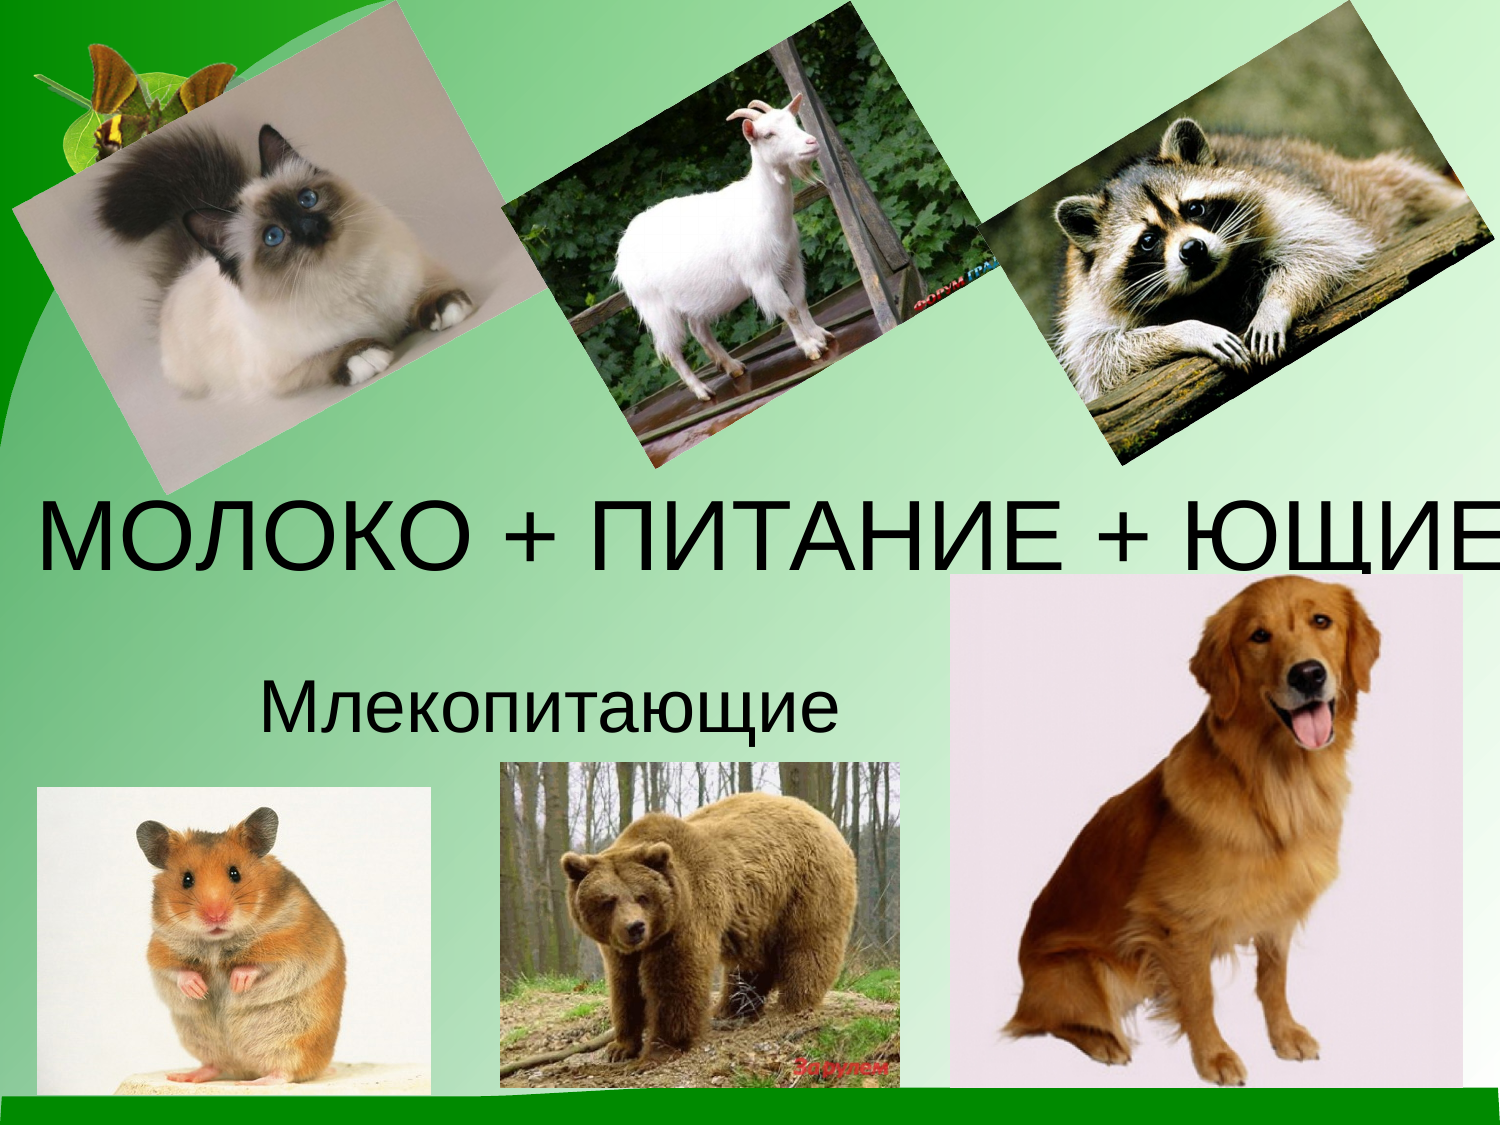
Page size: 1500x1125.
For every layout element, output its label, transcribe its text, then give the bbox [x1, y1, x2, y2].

picture [499, 762, 901, 1088]
text_box МОЛОКО + ПИТАНИЕ + ЮЩИЕ [20, 463, 1500, 598]
picture [37, 787, 431, 1096]
picture [949, 574, 1463, 1088]
text_box Млекопитающие [225, 649, 875, 755]
picture [13, 0, 1494, 495]
